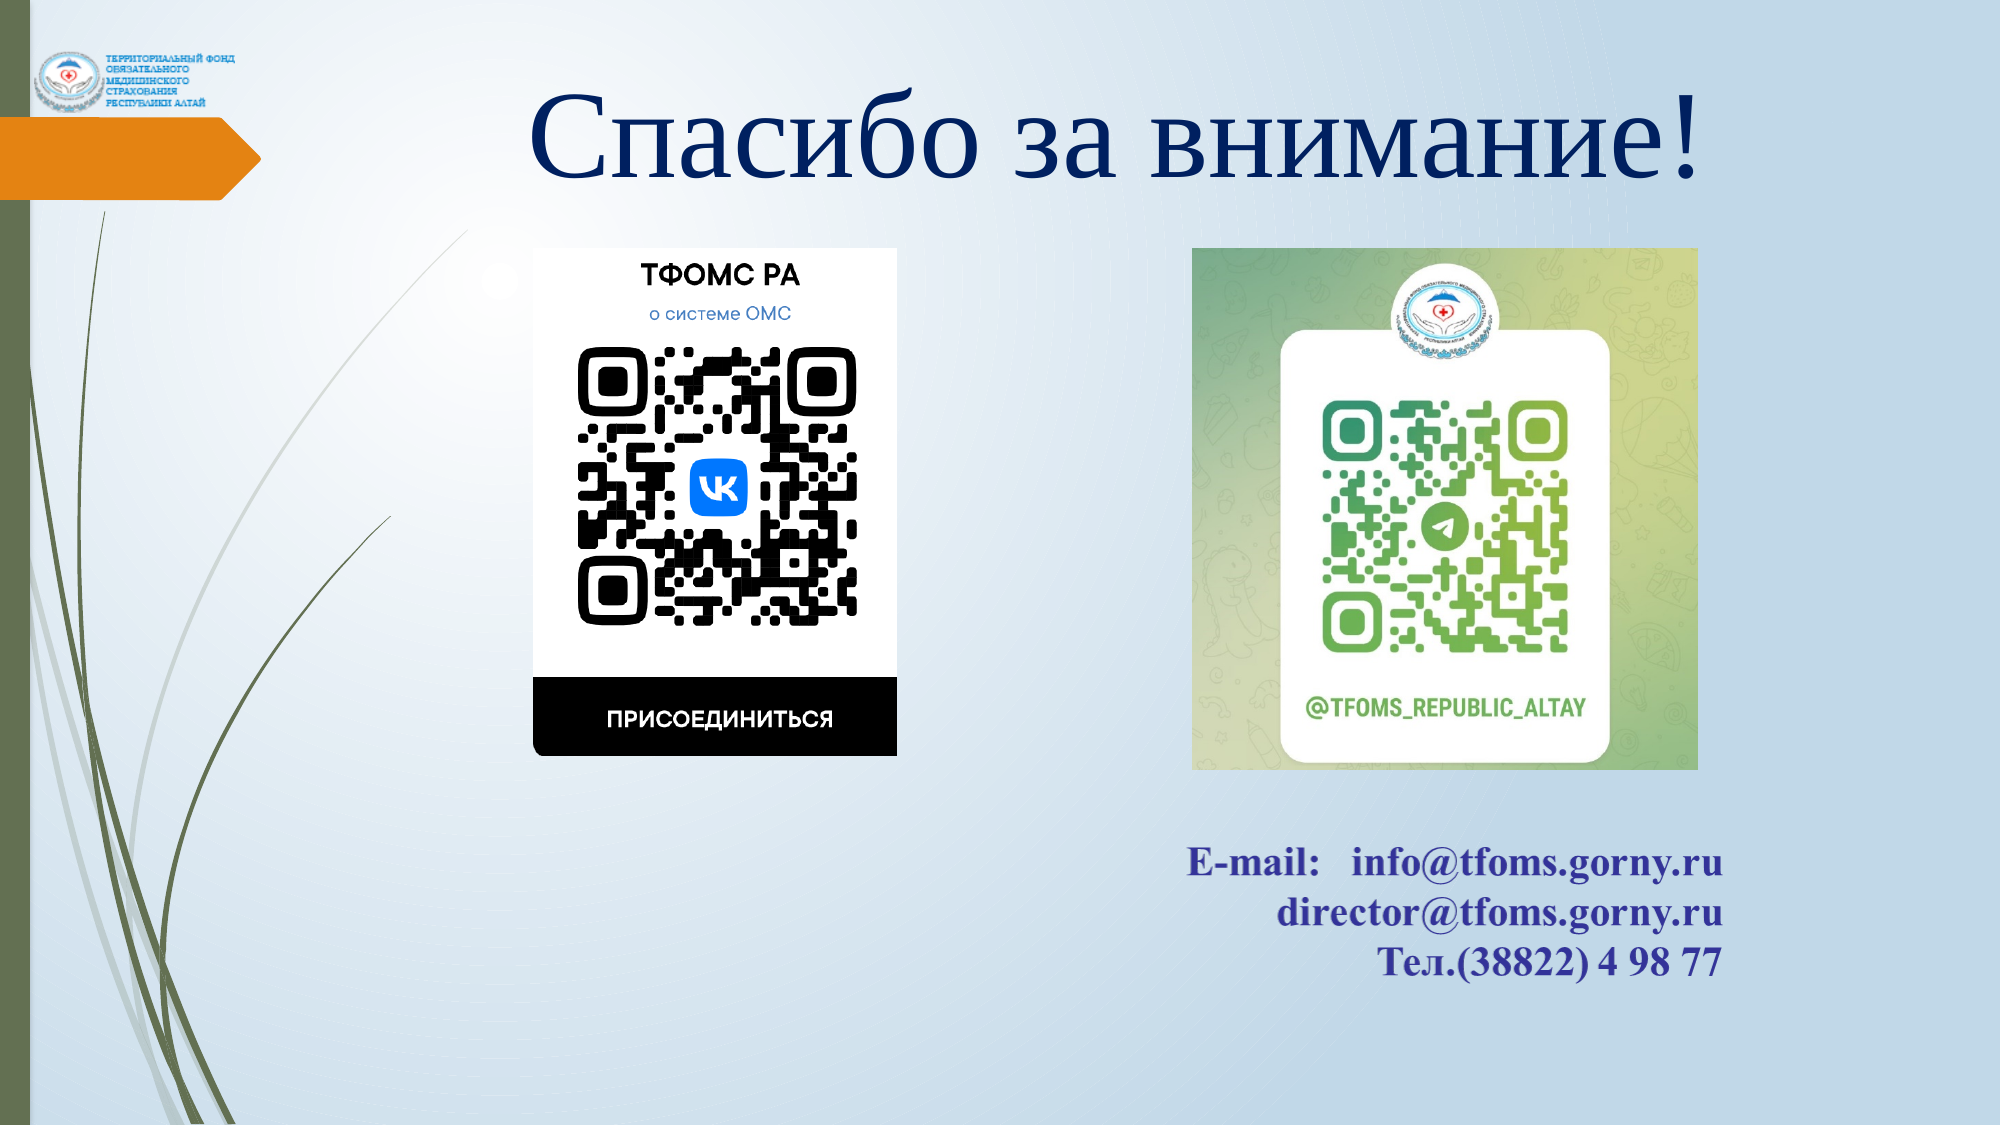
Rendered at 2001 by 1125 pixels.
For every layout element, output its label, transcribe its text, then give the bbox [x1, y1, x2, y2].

picture [533, 248, 897, 756]
picture [34, 49, 235, 113]
picture [1192, 248, 1698, 771]
list Спасибо за внимание! [375, 44, 1861, 220]
picture [413, 821, 1770, 1012]
